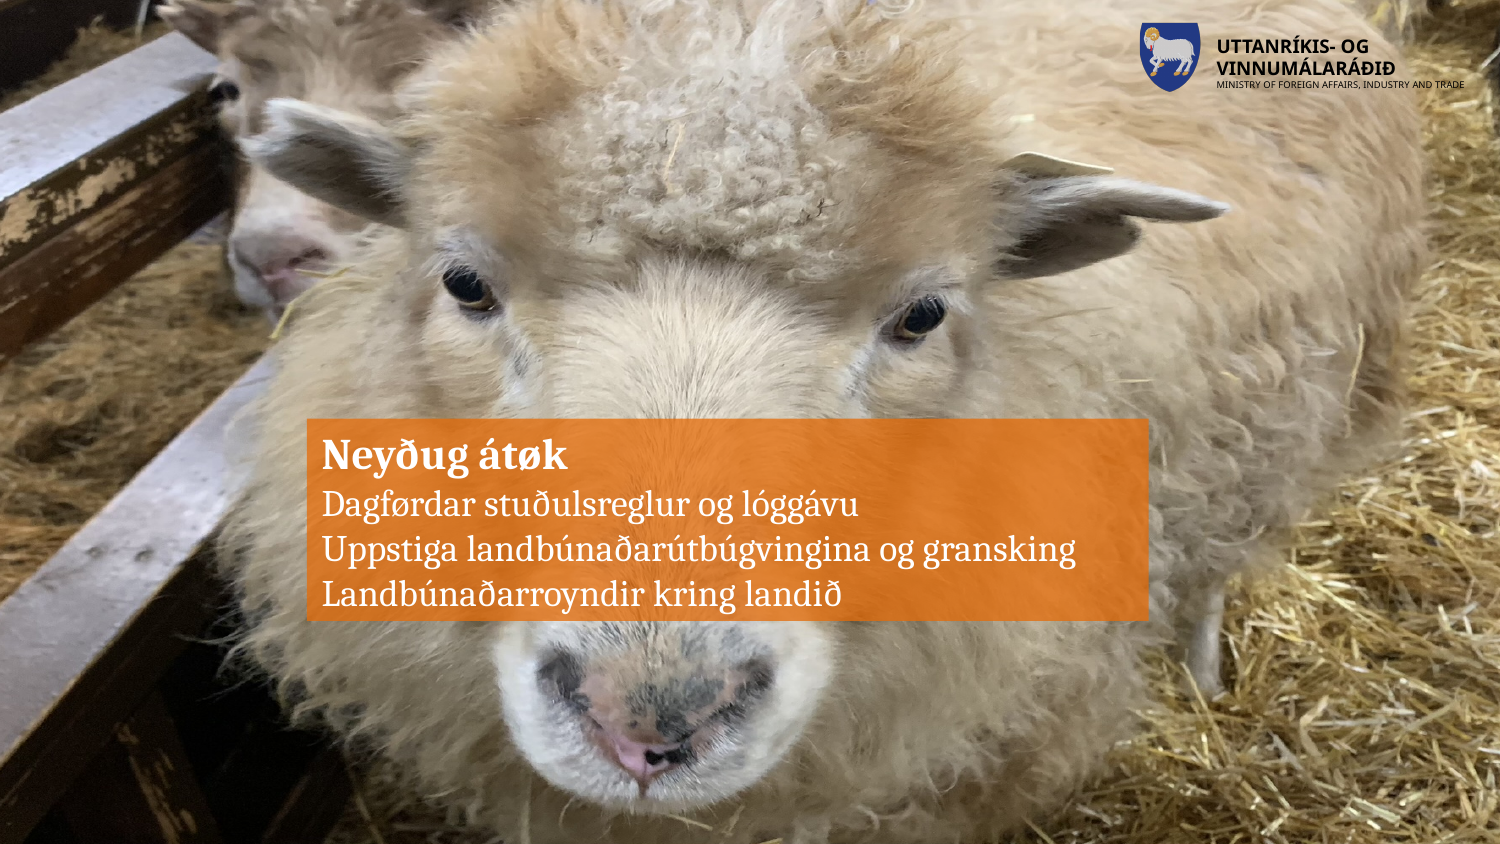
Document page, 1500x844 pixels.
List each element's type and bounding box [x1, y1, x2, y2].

picture [0, 0, 1500, 844]
text_box [1139, 21, 1500, 100]
